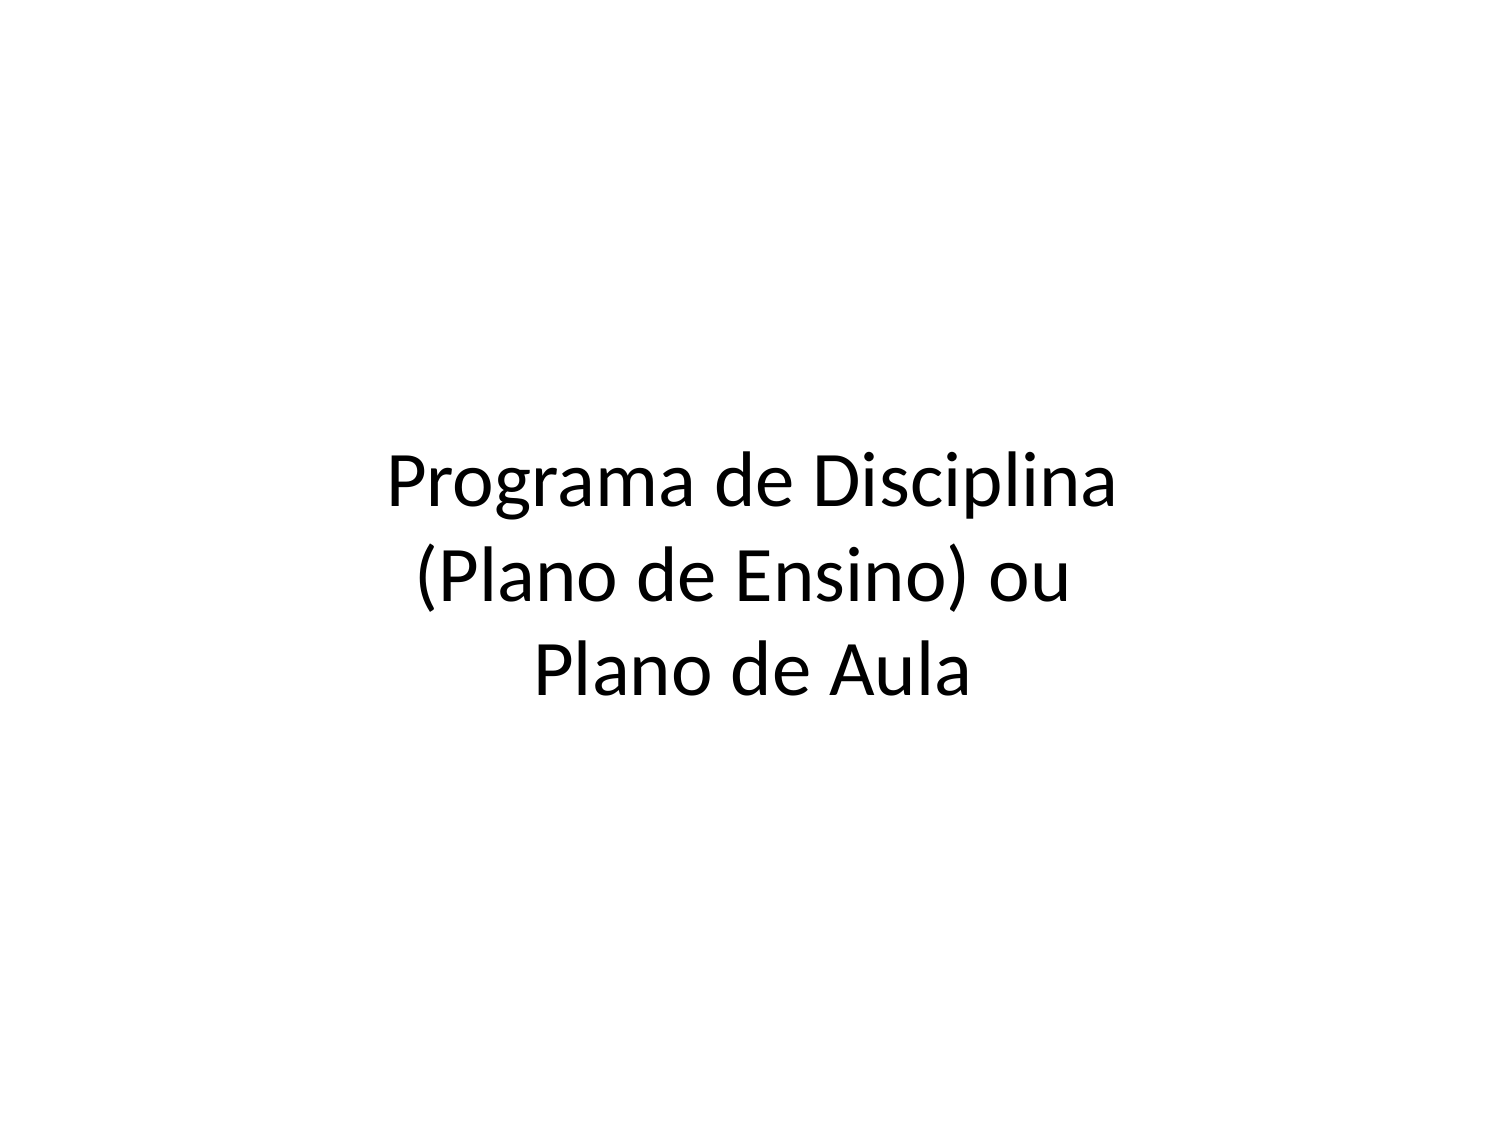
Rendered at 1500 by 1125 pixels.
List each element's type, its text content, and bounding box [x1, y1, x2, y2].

title Programa de Disciplina (Plano de Ensino) ou Plano de Aula [283, 419, 1223, 720]
